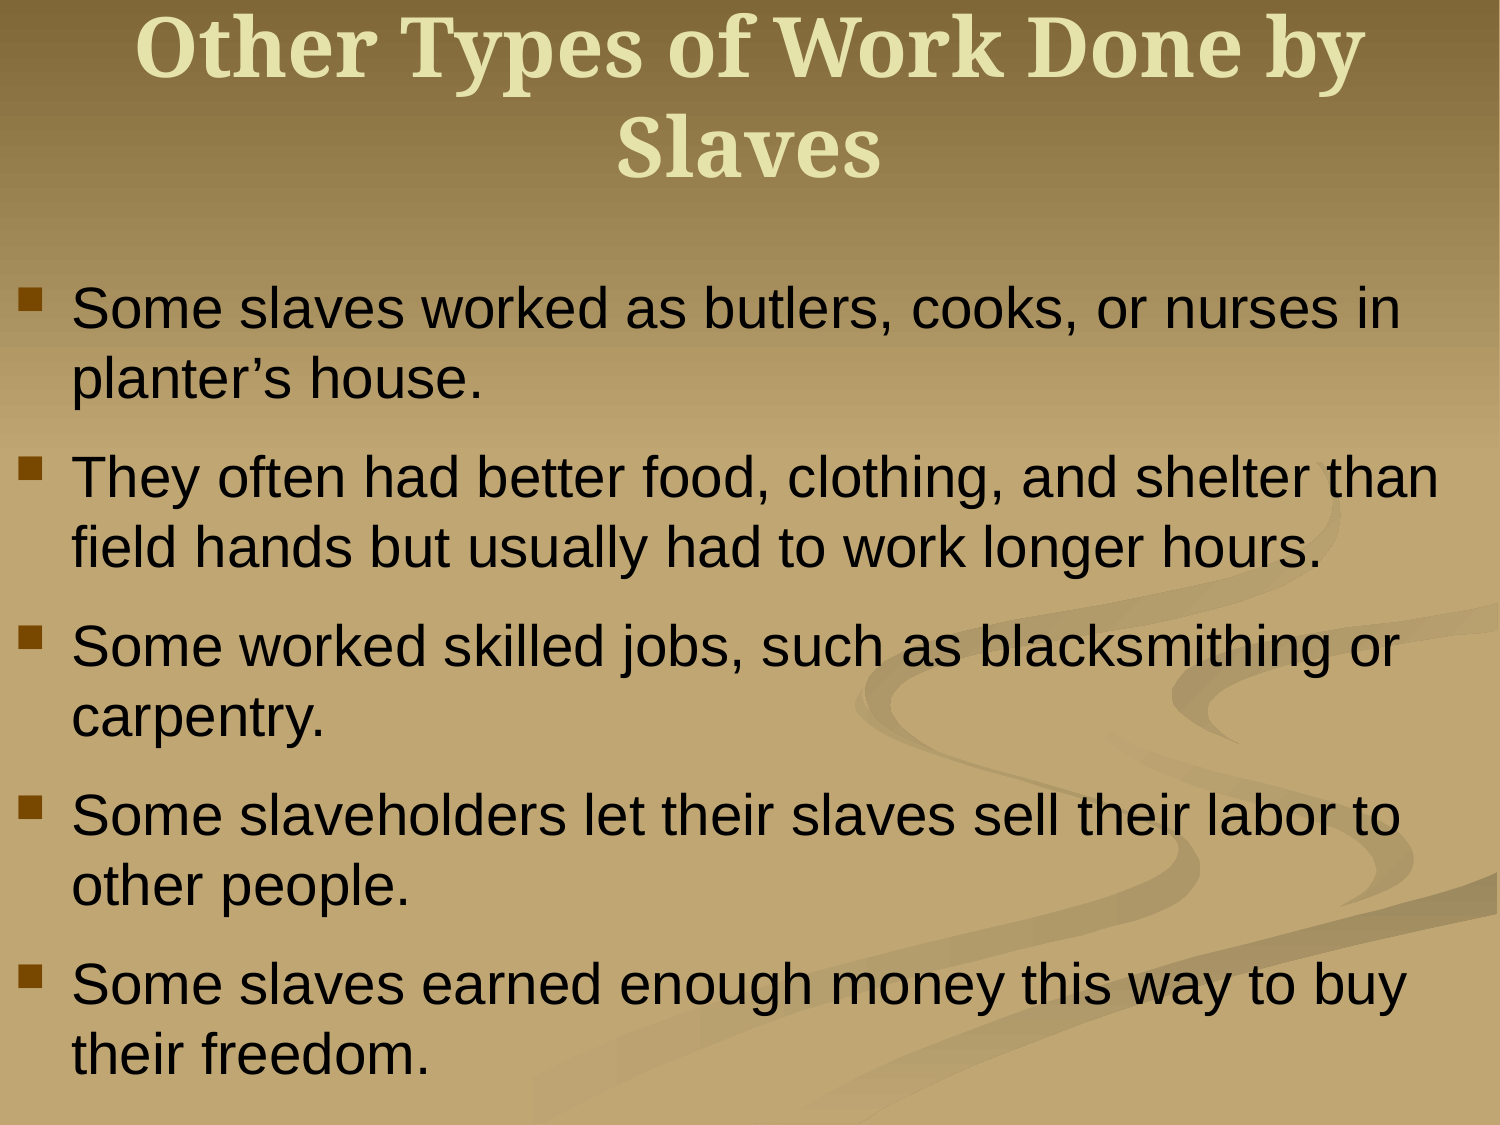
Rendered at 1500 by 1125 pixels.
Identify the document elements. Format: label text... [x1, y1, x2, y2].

title Other Types of Work Done by Slaves [75, 0, 1425, 188]
list Some slaves worked as butlers, cooks, or nurses in planter’s house. They often had better food, clothing, and shelter than field hands but usually had to work longer hours. Some worked skilled jobs, such as blacksmithing or carpentry. Some slaveholders let their slaves sell their labor to other people. Some slaves earned enough money this way to buy their freedom. [0, 262, 1500, 1125]
